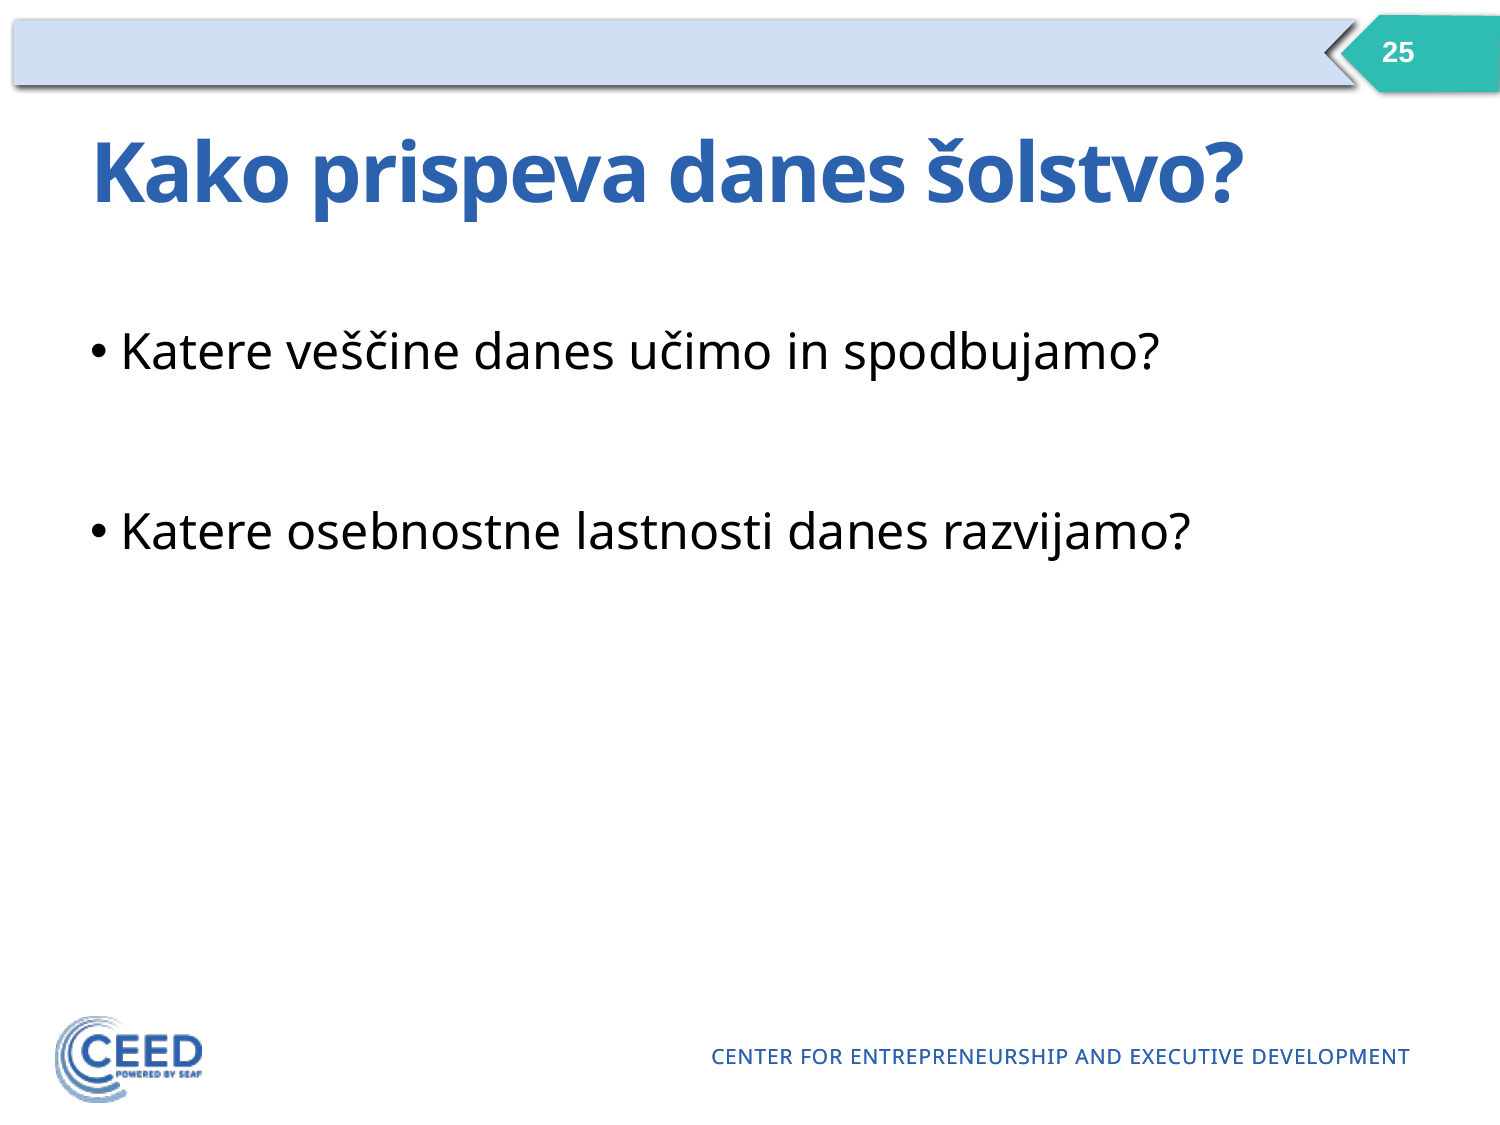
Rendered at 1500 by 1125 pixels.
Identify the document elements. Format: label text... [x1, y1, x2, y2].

picture [55, 1016, 202, 1103]
slide_number 25 [1328, 23, 1430, 78]
list Katere veščine danes učimo in spodbujamo? Katere osebnostne lastnosti danes razvijamo? [75, 262, 1425, 991]
title Kako prispeva danes šolstvo? [75, 87, 1425, 250]
